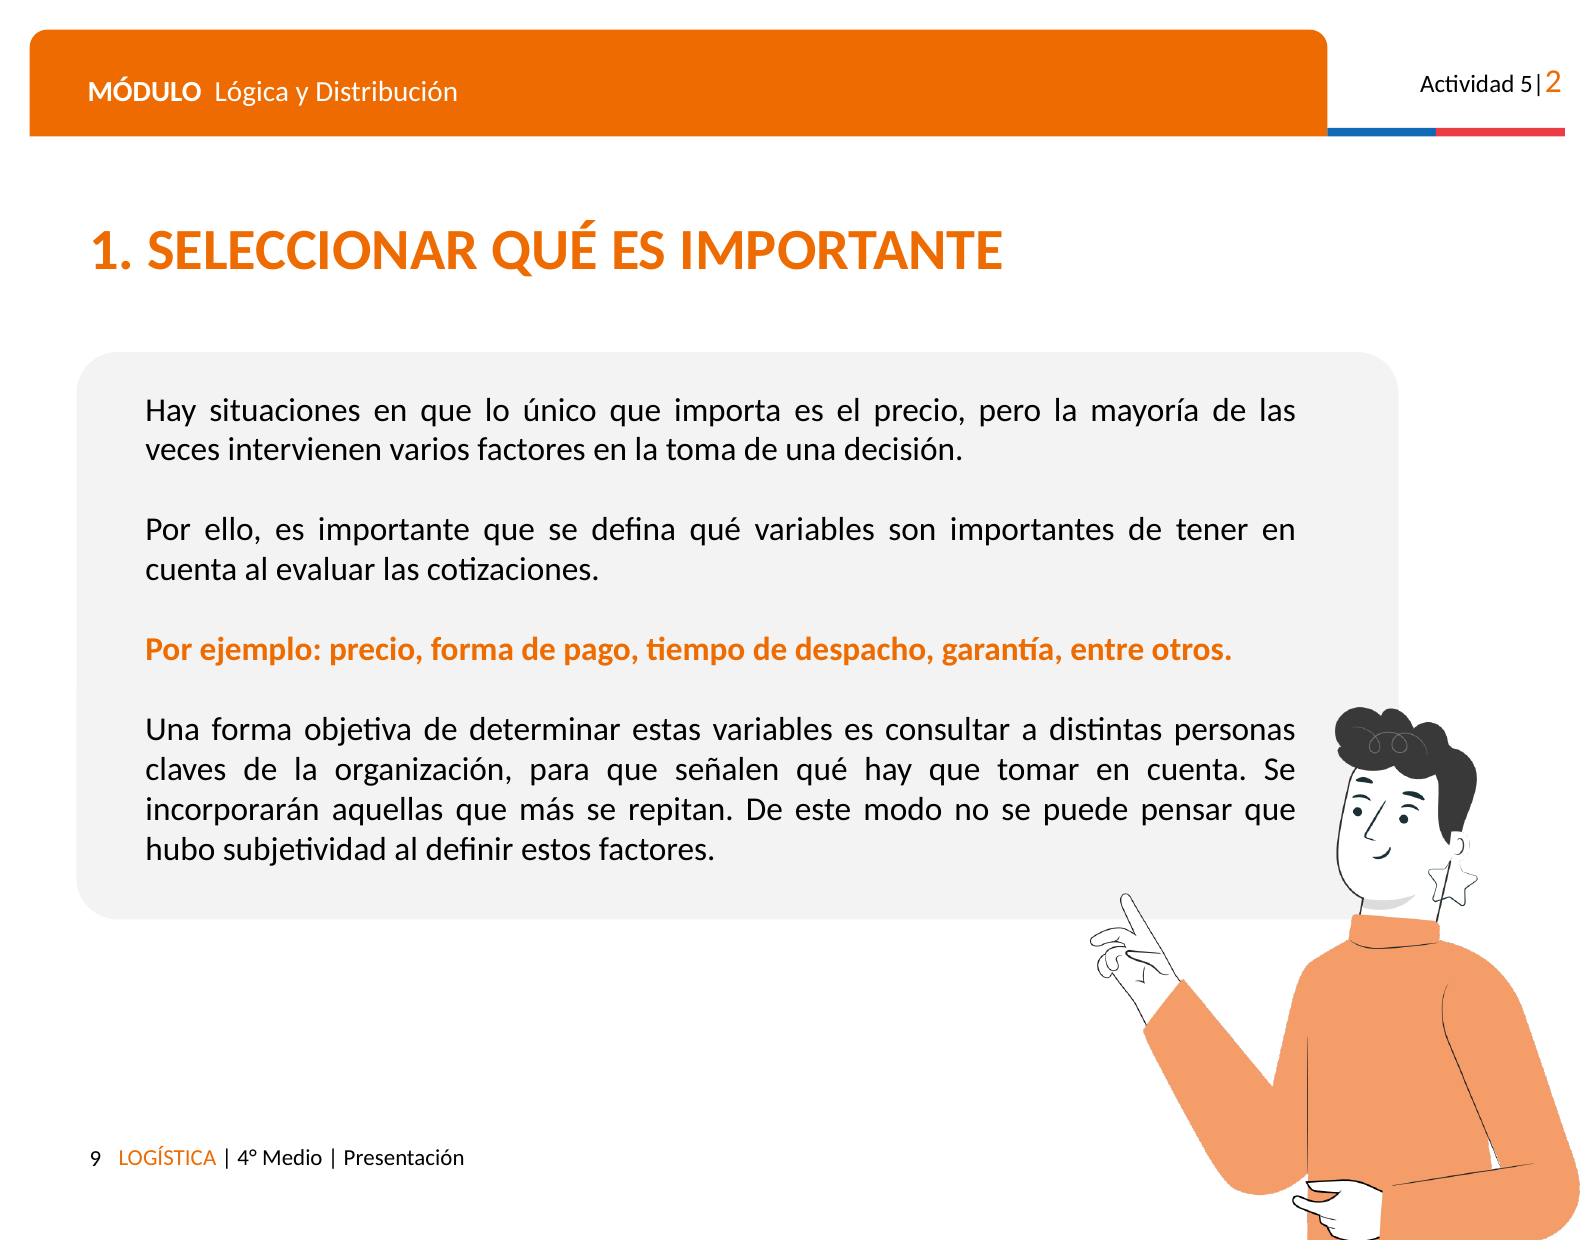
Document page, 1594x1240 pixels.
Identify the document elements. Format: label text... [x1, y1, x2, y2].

slide_number ‹#› [72, 1128, 117, 1240]
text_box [76, 351, 1399, 920]
text_box 1. SELECCIONAR QUÉ ES IMPORTANTE [74, 209, 1543, 296]
picture [1089, 707, 1580, 1240]
